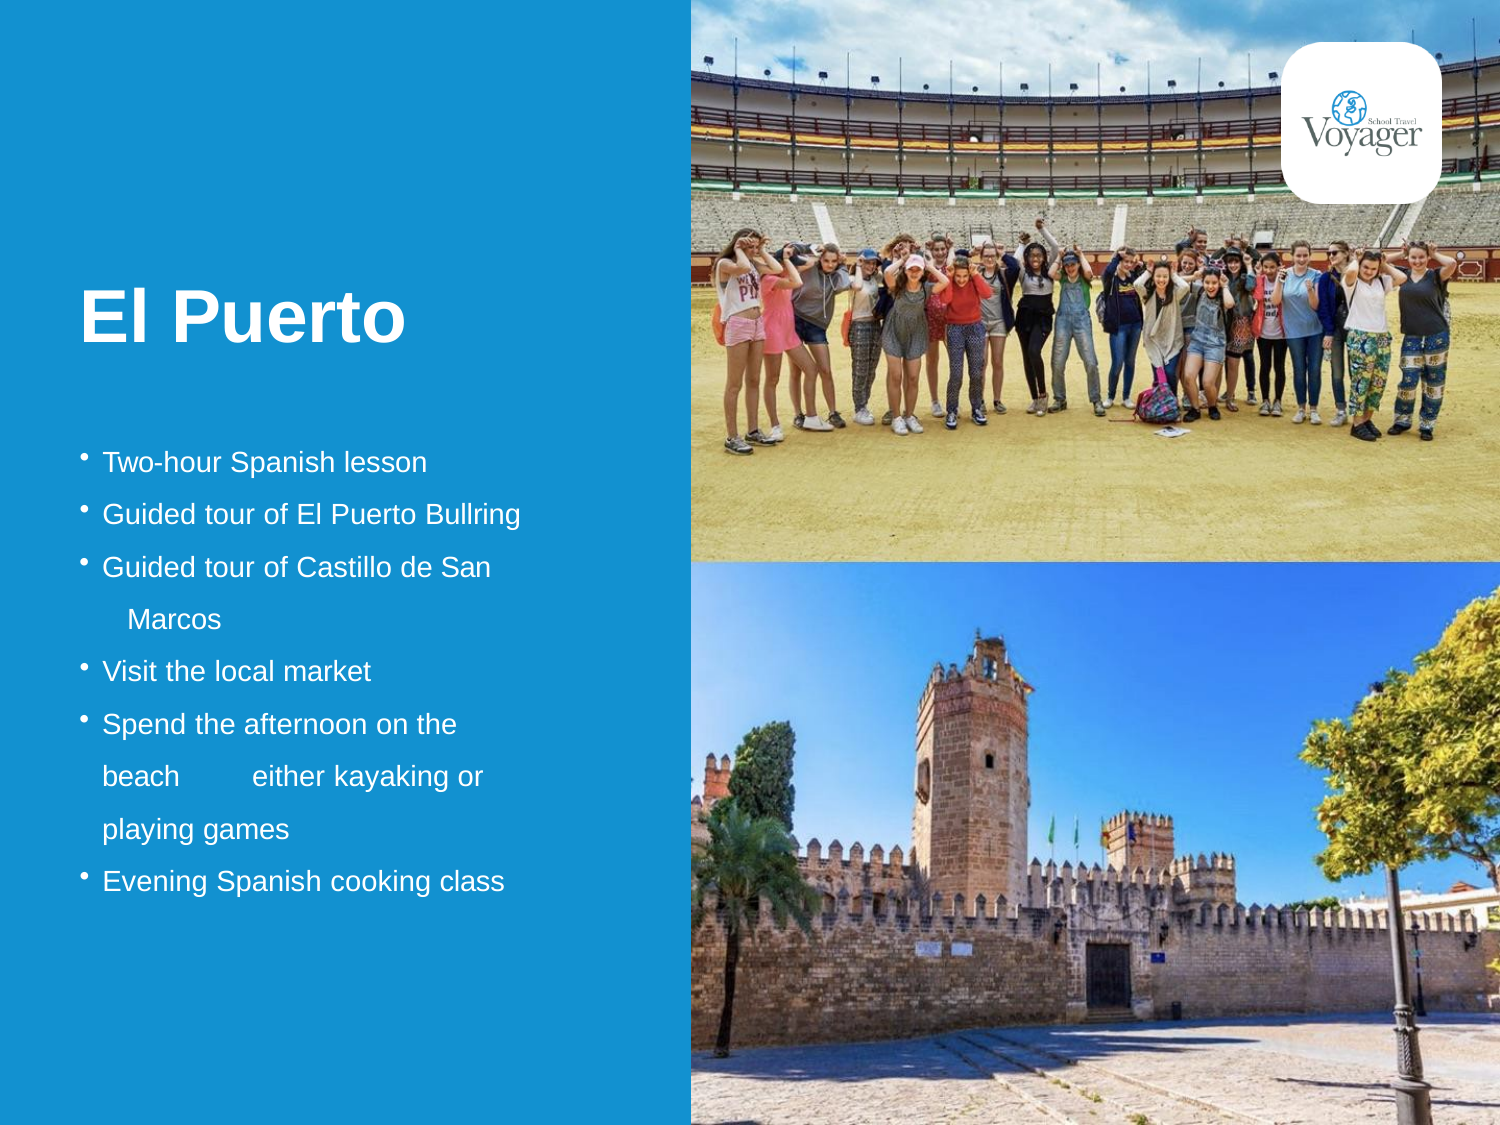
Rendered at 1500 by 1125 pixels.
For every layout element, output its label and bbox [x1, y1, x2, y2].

text_box [0, 0, 1500, 1125]
picture [1281, 42, 1443, 204]
